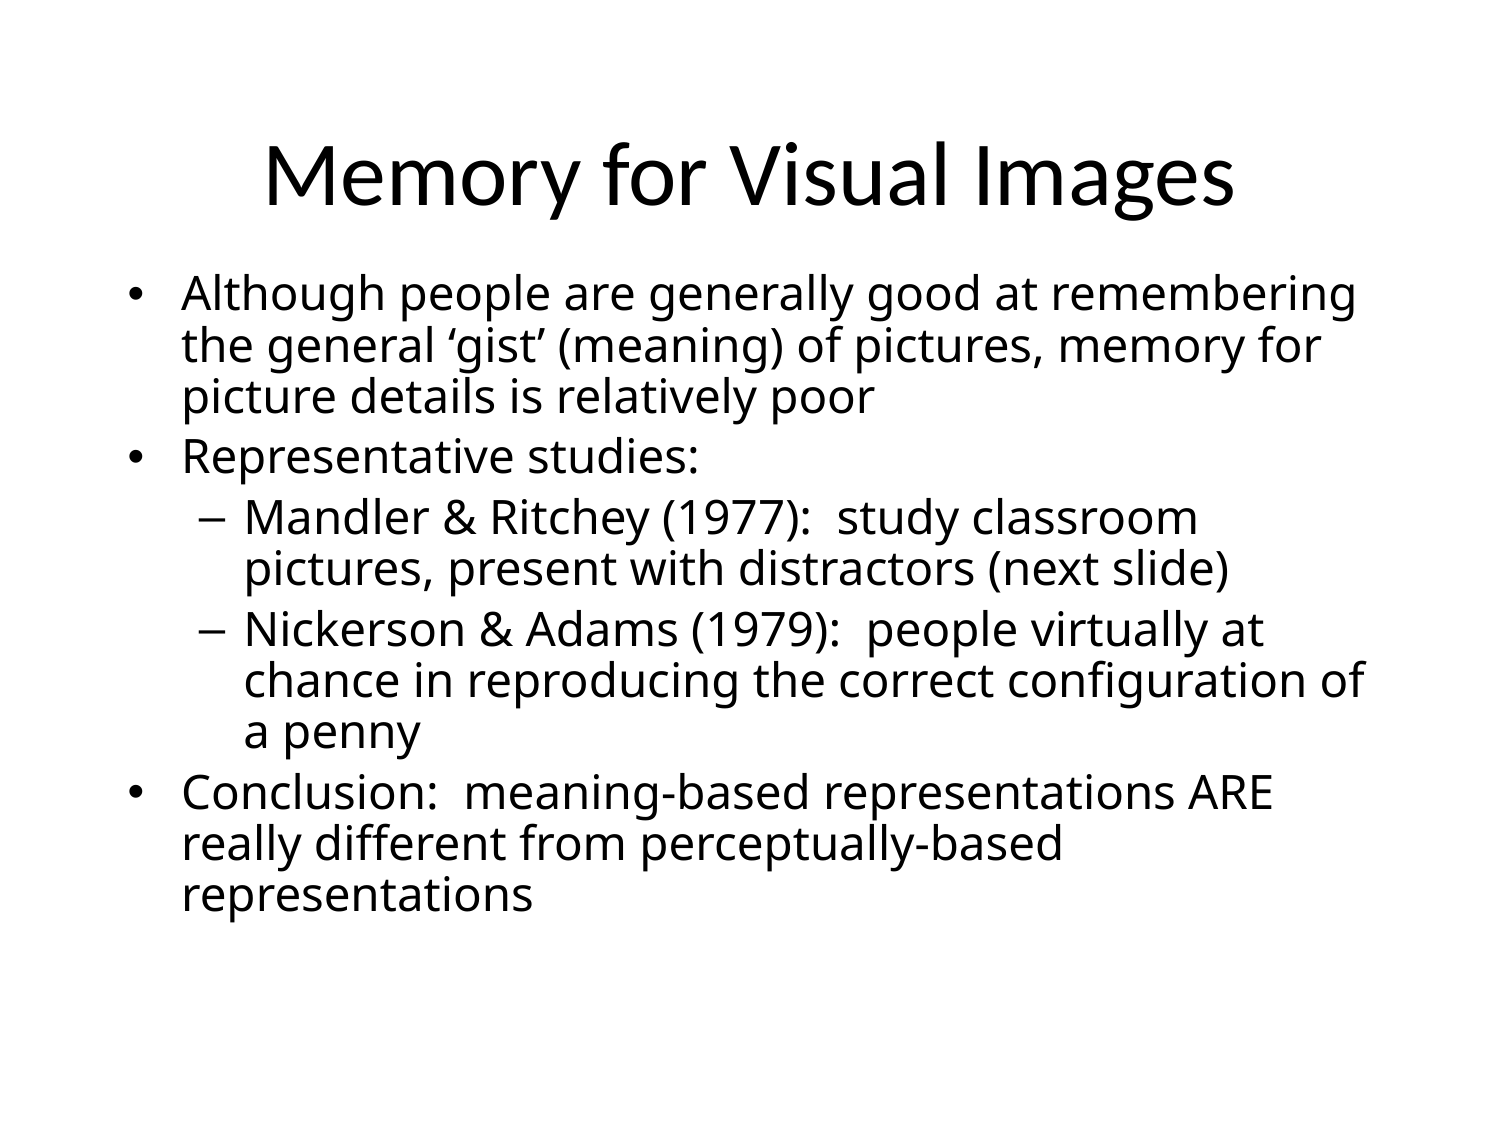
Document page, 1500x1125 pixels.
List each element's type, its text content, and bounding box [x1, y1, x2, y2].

title Memory for Visual Images [112, 75, 1388, 262]
list Although people are generally good at remembering the general ‘gist’ (meaning) of pictures, memory for picture details is relatively poor Representative studies: Mandler & Ritchey (1977): study classroom pictures, present with distractors (next slide) Nickerson & Adams (1979): people virtually at chance in reproducing the correct configuration of a penny Conclusion: meaning-based representations ARE really different from perceptually-based representations [112, 262, 1388, 938]
